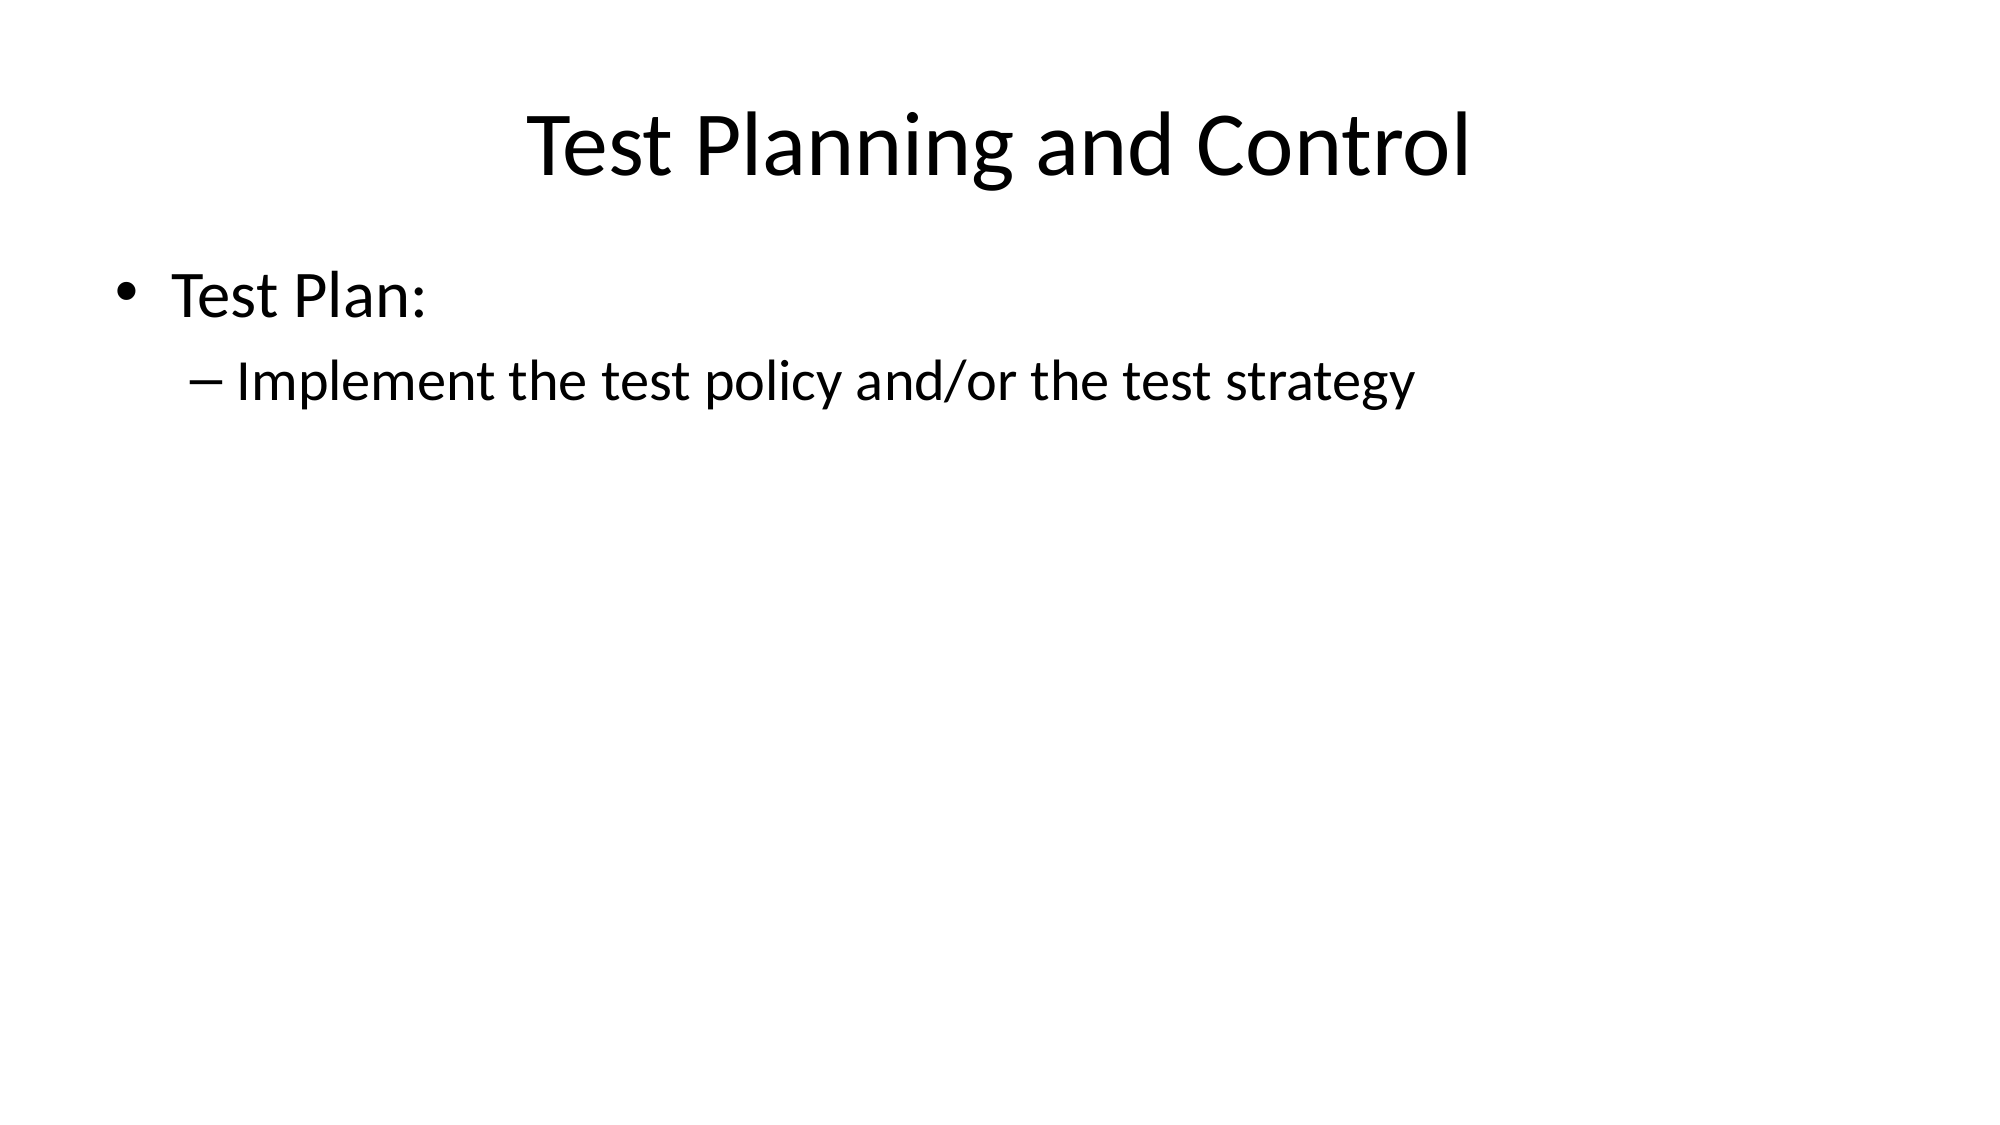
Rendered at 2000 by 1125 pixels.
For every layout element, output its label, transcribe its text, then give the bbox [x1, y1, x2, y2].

title Test Planning and Control [99, 45, 1900, 233]
list Test Plan: Implement the test policy and/or the test strategy [99, 243, 1851, 1047]
